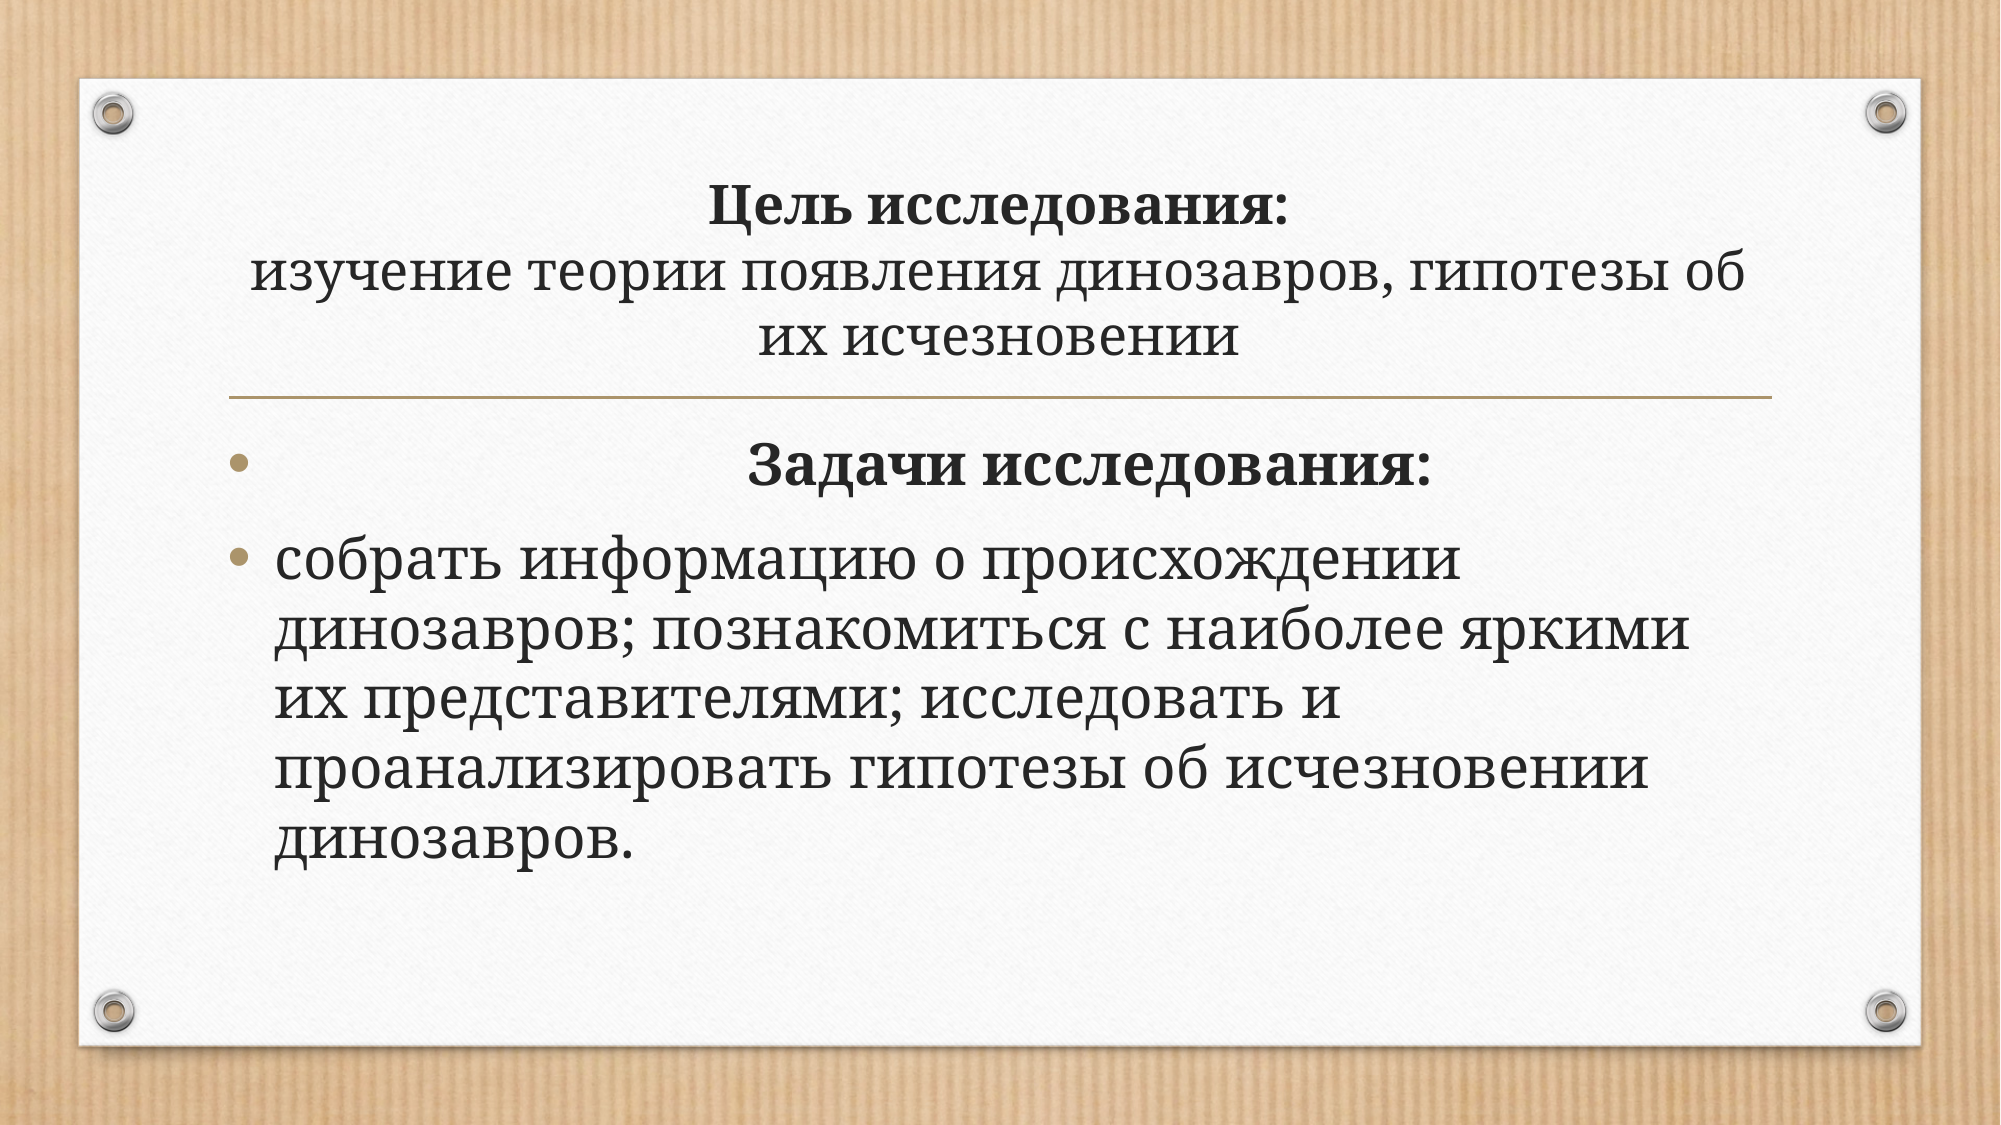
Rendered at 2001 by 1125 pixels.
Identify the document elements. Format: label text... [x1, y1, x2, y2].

title Цель исследования: изучение теории появления динозавров, гипотезы об их исчезновении [212, 161, 1788, 375]
list Задачи исследования: собрать информацию о происхождении динозавров; познакомиться с наиболее яркими их представителями; исследовать и проанализировать гипотезы об исчезновении динозавров. [212, 419, 1788, 964]
picture [0, 0, 2001, 1125]
